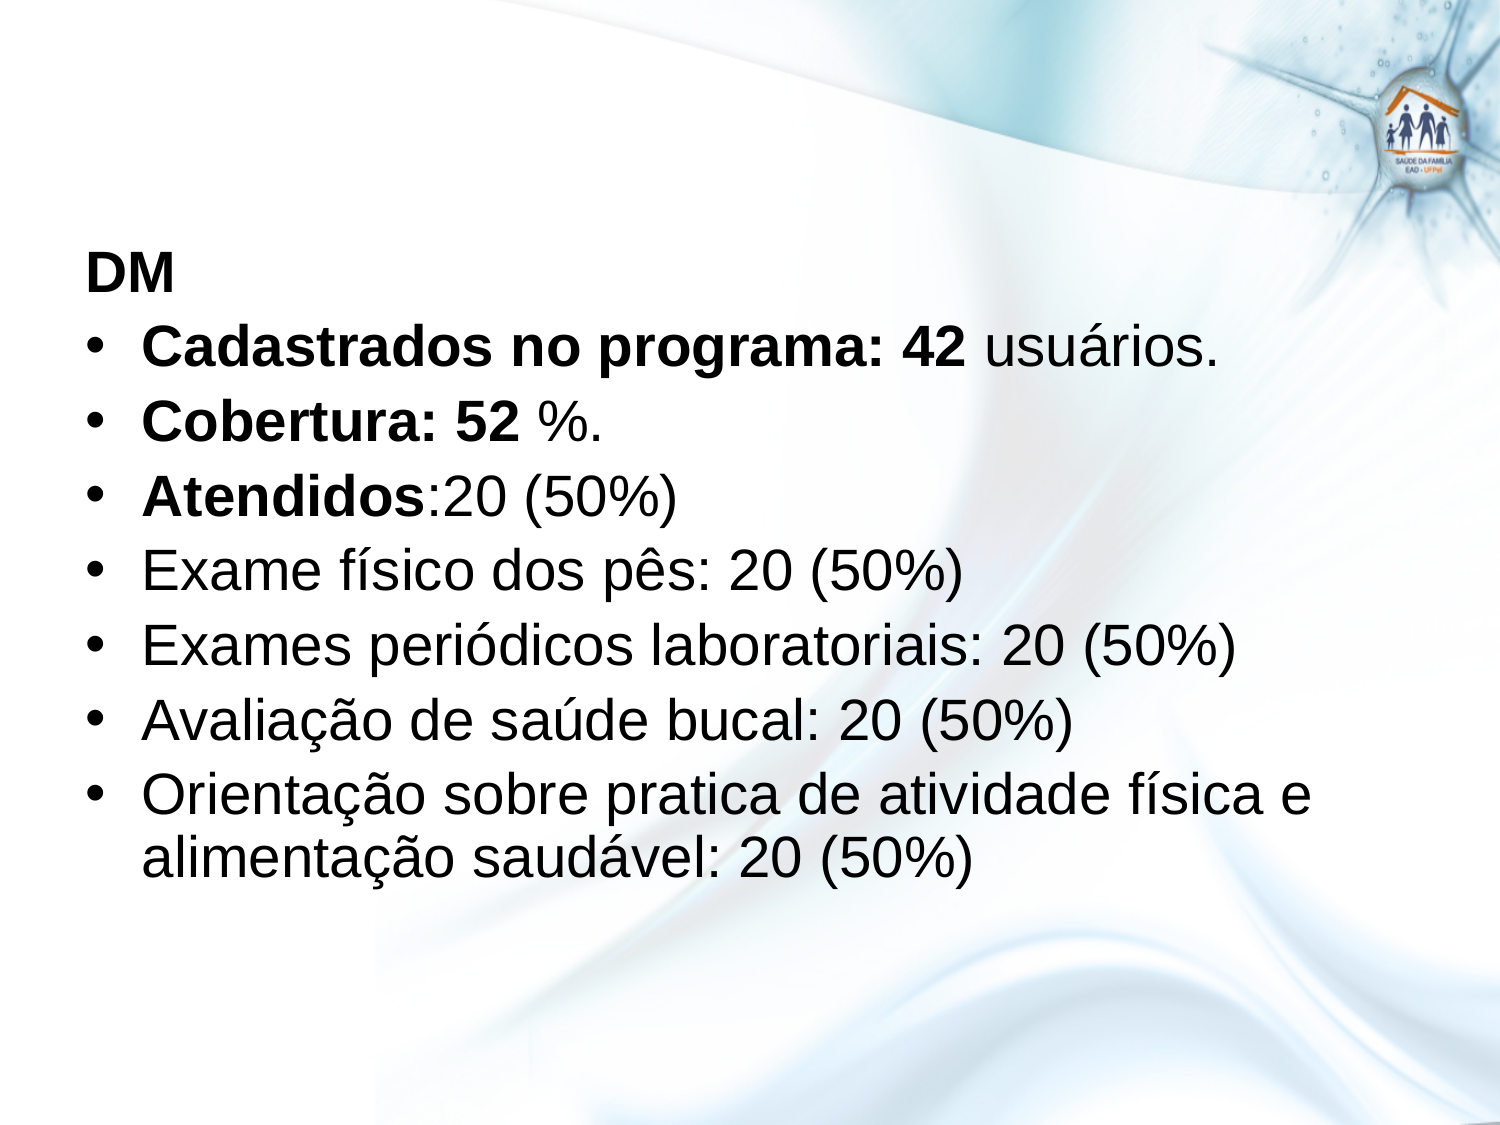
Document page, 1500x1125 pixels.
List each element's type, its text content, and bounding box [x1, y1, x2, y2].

picture [375, 0, 1500, 1125]
list DM Cadastrados no programa: 42 usuários. Cobertura: 52 %. Atendidos:20 (50%) Exame físico dos pês: 20 (50%) Exames periódicos laboratoriais: 20 (50%) Avaliação de saúde bucal: 20 (50%) Orientação sobre pratica de atividade física e alimentação saudável: 20 (50%) [70, 234, 1421, 1079]
